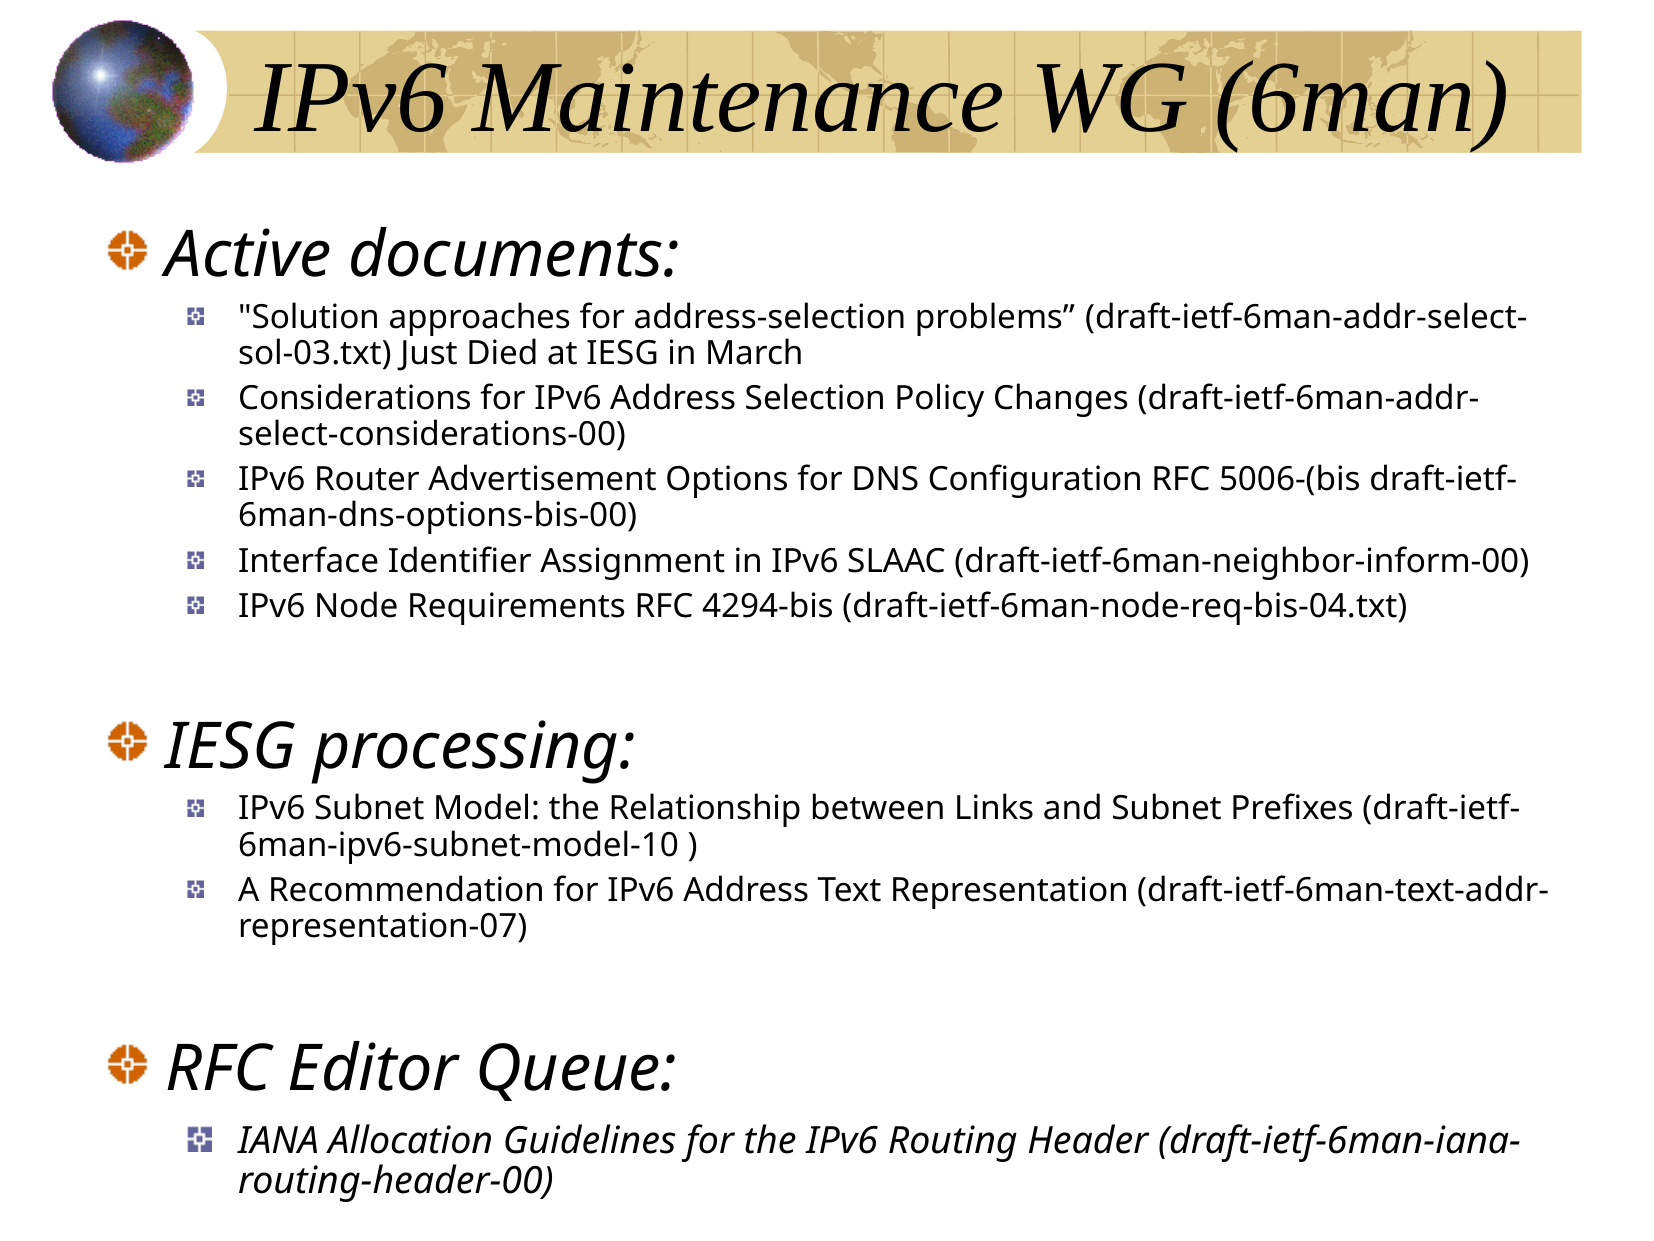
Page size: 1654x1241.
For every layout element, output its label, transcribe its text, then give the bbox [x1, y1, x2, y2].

picture [104, 720, 150, 766]
picture [104, 229, 150, 275]
picture [186, 550, 204, 569]
picture [186, 388, 204, 406]
picture [186, 469, 204, 487]
picture [47, 15, 209, 167]
title IPv6 Maintenance WG (6man)‏ [238, 0, 1654, 194]
picture [186, 879, 204, 898]
picture [186, 1125, 212, 1152]
list Active documents: "Solution approaches for address-selection problems” (draft-ietf-6man-addr-select-sol-03.txt) Just Died at IESG in March Considerations for IPv6 Address Selection Policy Changes (draft-ietf-6man-addr-select-considerations-00) IPv6 Router Advertisement Options for DNS Configuration RFC 5006-(bis draft-ietf-6man-dns-options-bis-00) Interface Identifier Assignment in IPv6 SLAAC (draft-ietf-6man-neighbor-inform-00) IPv6 Node Requirements RFC 4294-bis (draft-ietf-6man-node-req-bis-04.txt) IESG processing: IPv6 Subnet Model: the Relationship between Links and Subnet Prefixes (draft-ietf-6man-ipv6-subnet-model-10 ) A Recommendation for IPv6 Address Text Representation (draft-ietf-6man-text-addr-representation-07) RFC Editor Queue: IANA Allocation Guidelines for the IPv6 Routing Header (draft-ietf-6man-iana-routing-header-00) [87, 212, 1575, 1189]
picture [186, 306, 204, 325]
picture [186, 798, 204, 817]
picture [104, 1043, 150, 1089]
picture [186, 595, 204, 614]
